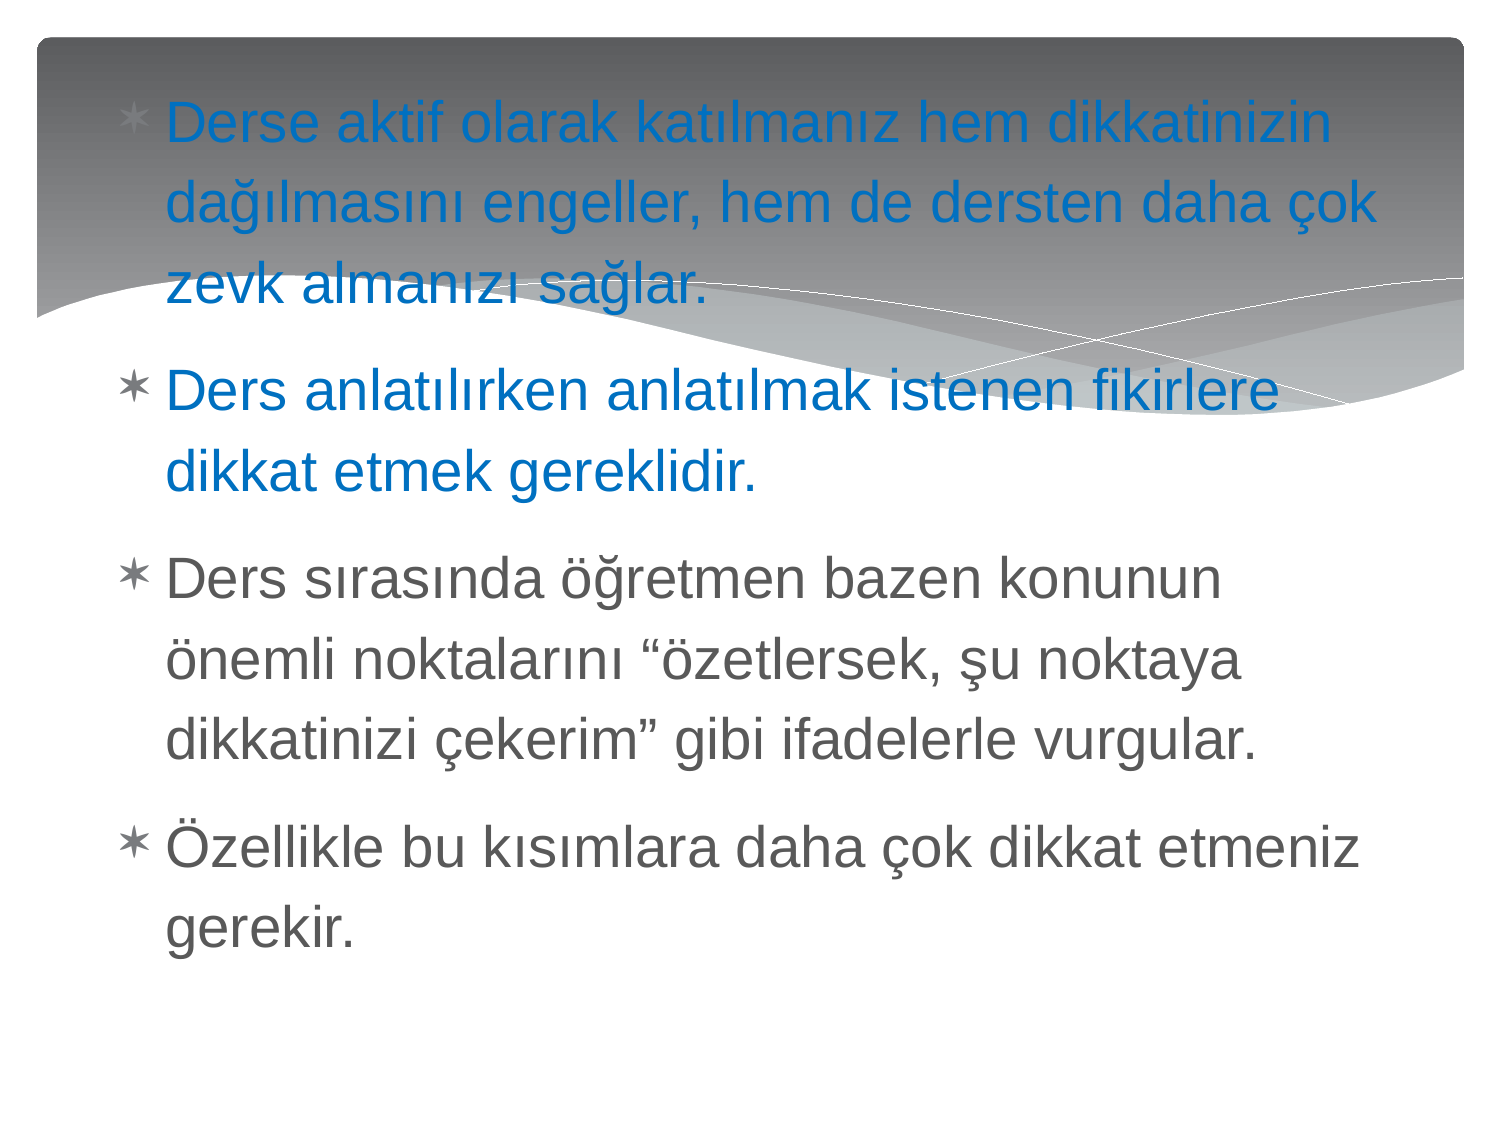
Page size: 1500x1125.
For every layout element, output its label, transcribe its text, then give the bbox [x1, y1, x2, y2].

list Derse aktif olarak katılmanız hem dikkatinizin dağılmasını engeller, hem de dersten daha çok zevk almanızı sağlar. Ders anlatılırken anlatılmak istenen fikirlere dikkat etmek gereklidir. Ders sırasında öğretmen bazen konunun önemli noktalarını “özetlersek, şu noktaya dikkatinizi çekerim” gibi ifadelerle vurgular. Özellikle bu kısımlara daha çok dikkat etmeniz gerekir. [75, 66, 1425, 1047]
